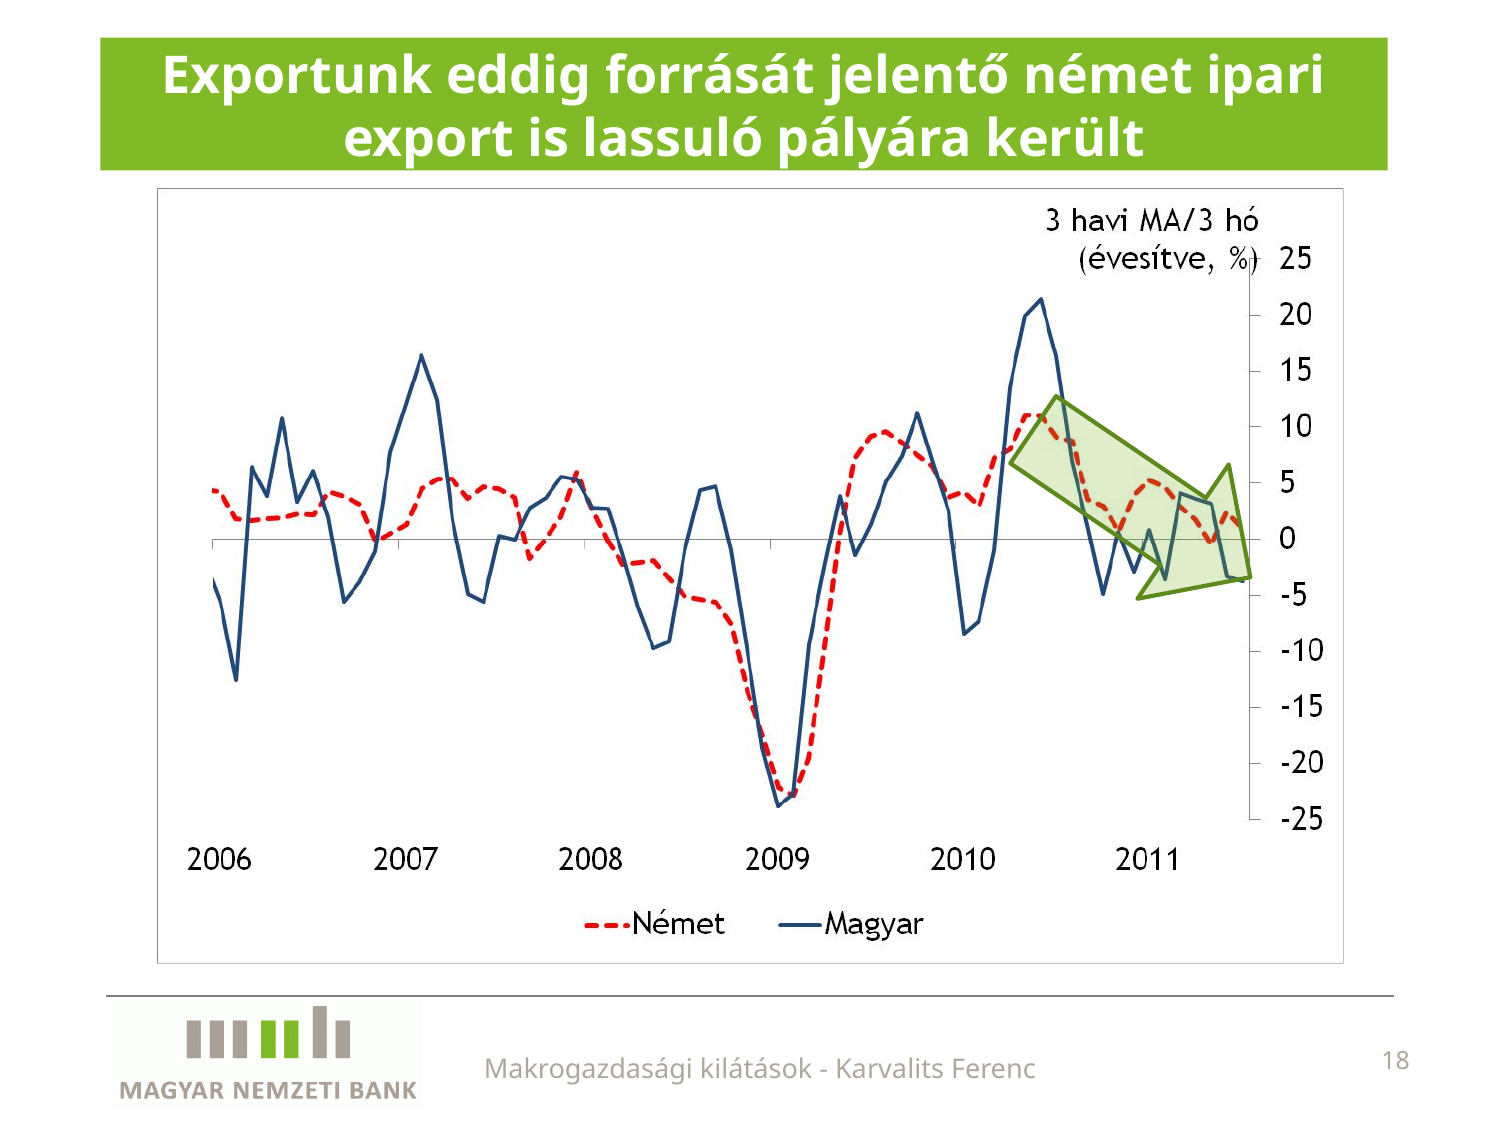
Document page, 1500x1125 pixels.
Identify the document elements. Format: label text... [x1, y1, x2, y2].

title Exportunk eddig forrását jelentő német ipari export is lassuló pályára került [100, 37, 1388, 171]
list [156, 187, 1344, 965]
footer Makrogazdasági kilátások - Karvalits Ferenc [468, 1031, 1270, 1092]
slide_number 18 [1305, 1031, 1425, 1092]
picture [112, 999, 422, 1107]
